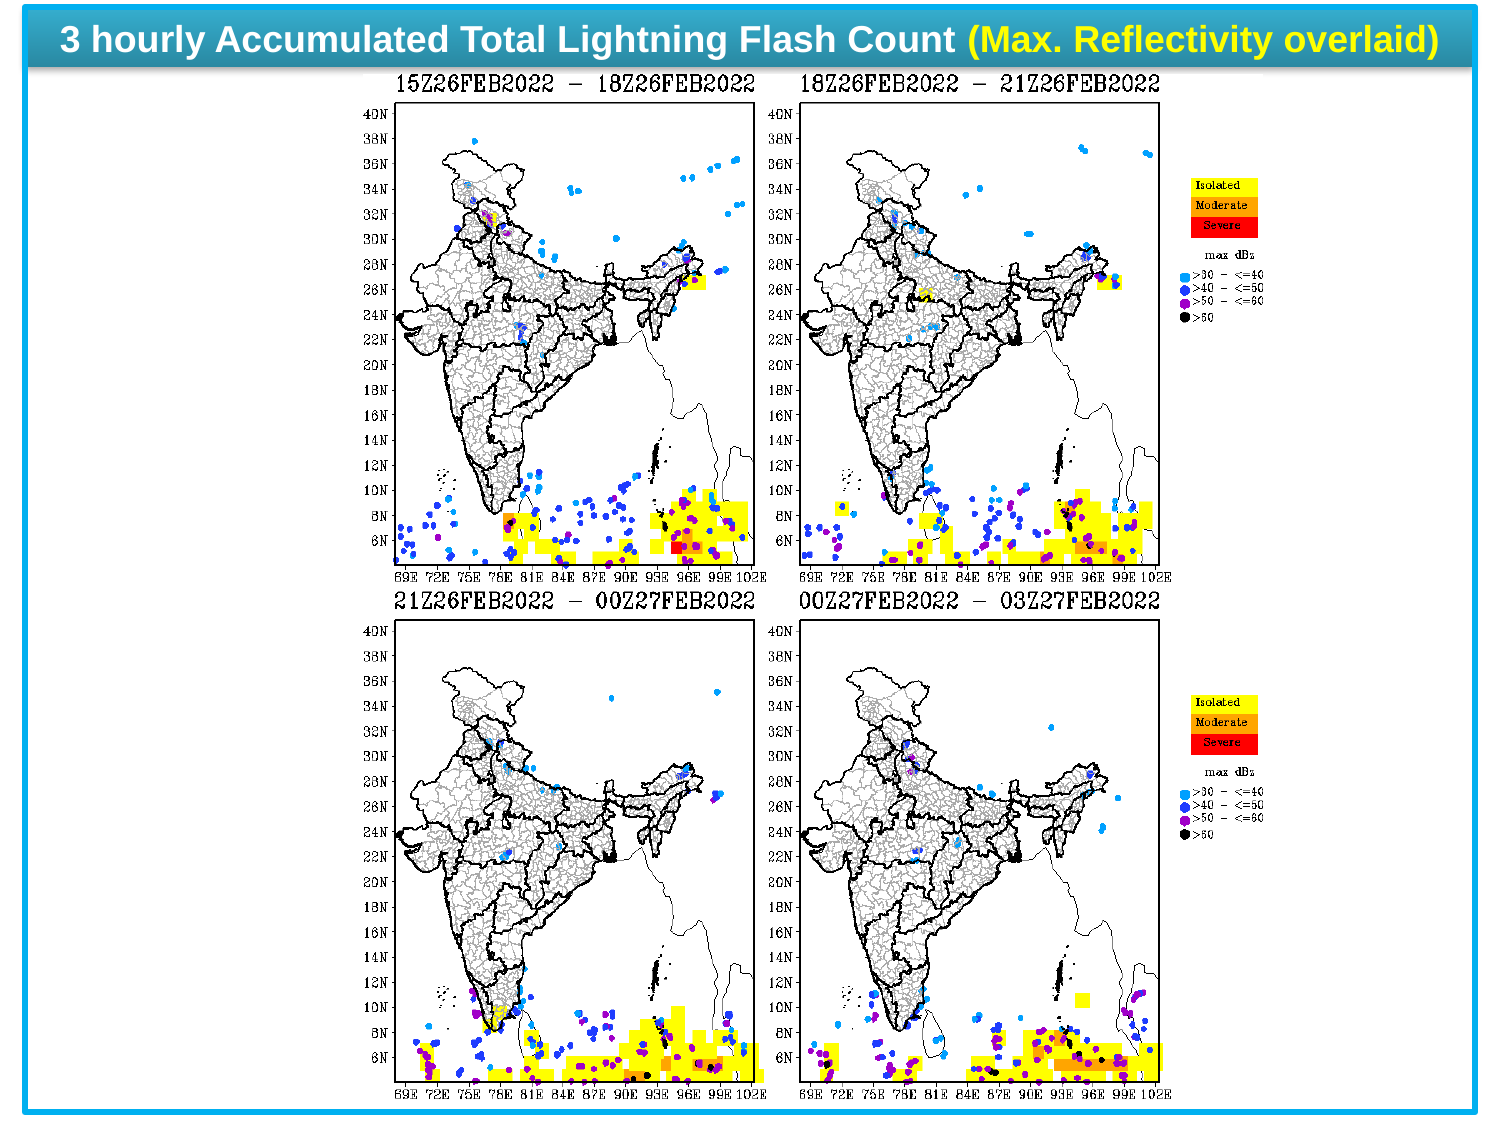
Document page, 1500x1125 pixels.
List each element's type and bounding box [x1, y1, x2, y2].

picture [363, 74, 1263, 1100]
text_box [23, 5, 1477, 1114]
